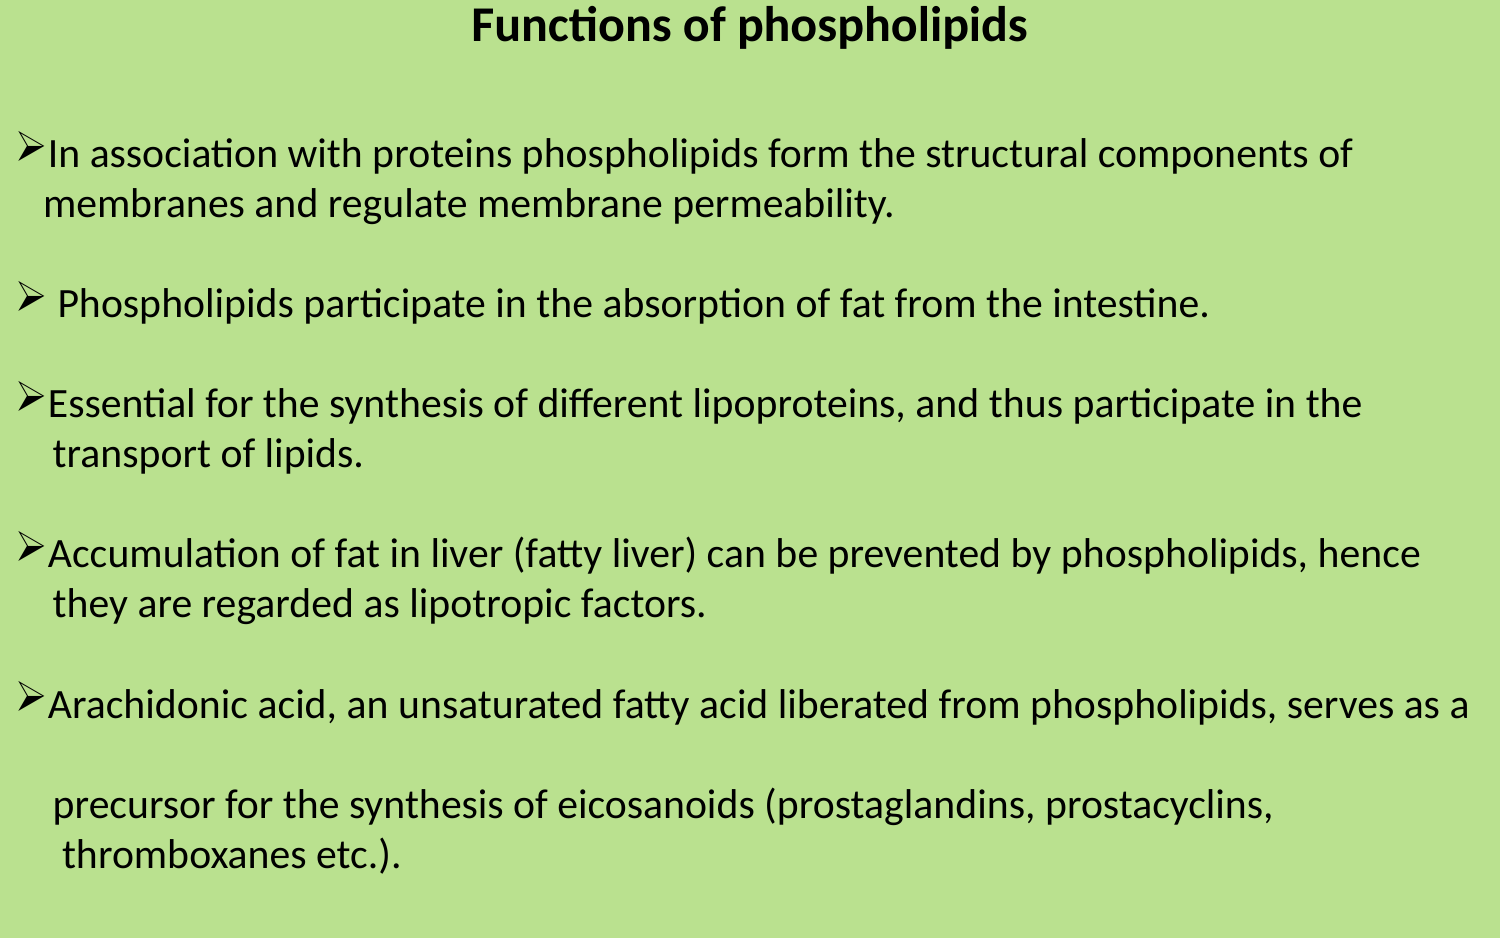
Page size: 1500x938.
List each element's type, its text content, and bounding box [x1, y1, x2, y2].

text_box In association with proteins phospholipids form the structural components of membranes and regulate membrane permeability. Phospholipids participate in the absorption of fat from the intestine. Essential for the synthesis of different lipoproteins, and thus participate in the transport of lipids. Accumulation of fat in liver (fatty liver) can be prevented by phospholipids, hence they are regarded as lipotropic factors. Arachidonic acid, an unsaturated fatty acid liberated from phospholipids, serves as a precursor for the synthesis of eicosanoids (prostaglandins, prostacyclins, thromboxanes etc.). [0, 118, 1500, 884]
title Functions of phospholipids [75, 0, 1425, 100]
